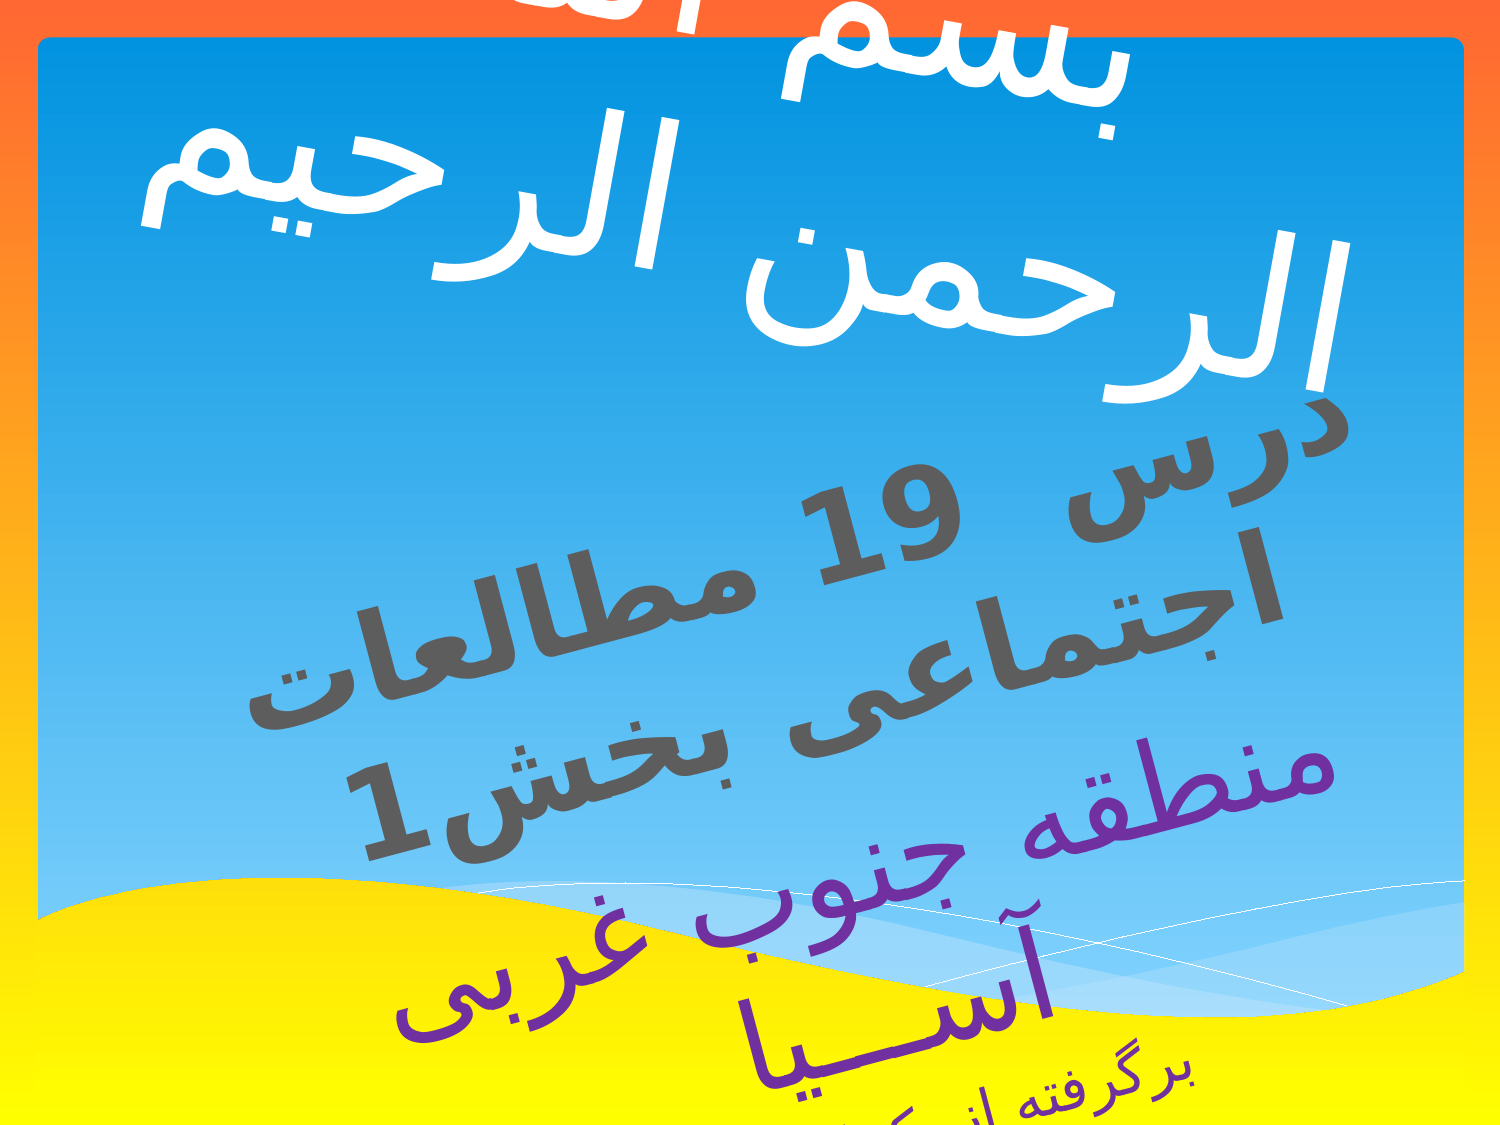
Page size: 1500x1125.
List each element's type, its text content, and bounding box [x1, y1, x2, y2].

title بسم الله الرحمن الرحیم [103, 0, 1422, 391]
subtitle درس 19 مطالعات اجتماعی بخش1 منطقه جنوب غربی آســـیا برگرفته از یک کنفراس [125, 300, 1454, 913]
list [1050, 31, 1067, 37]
